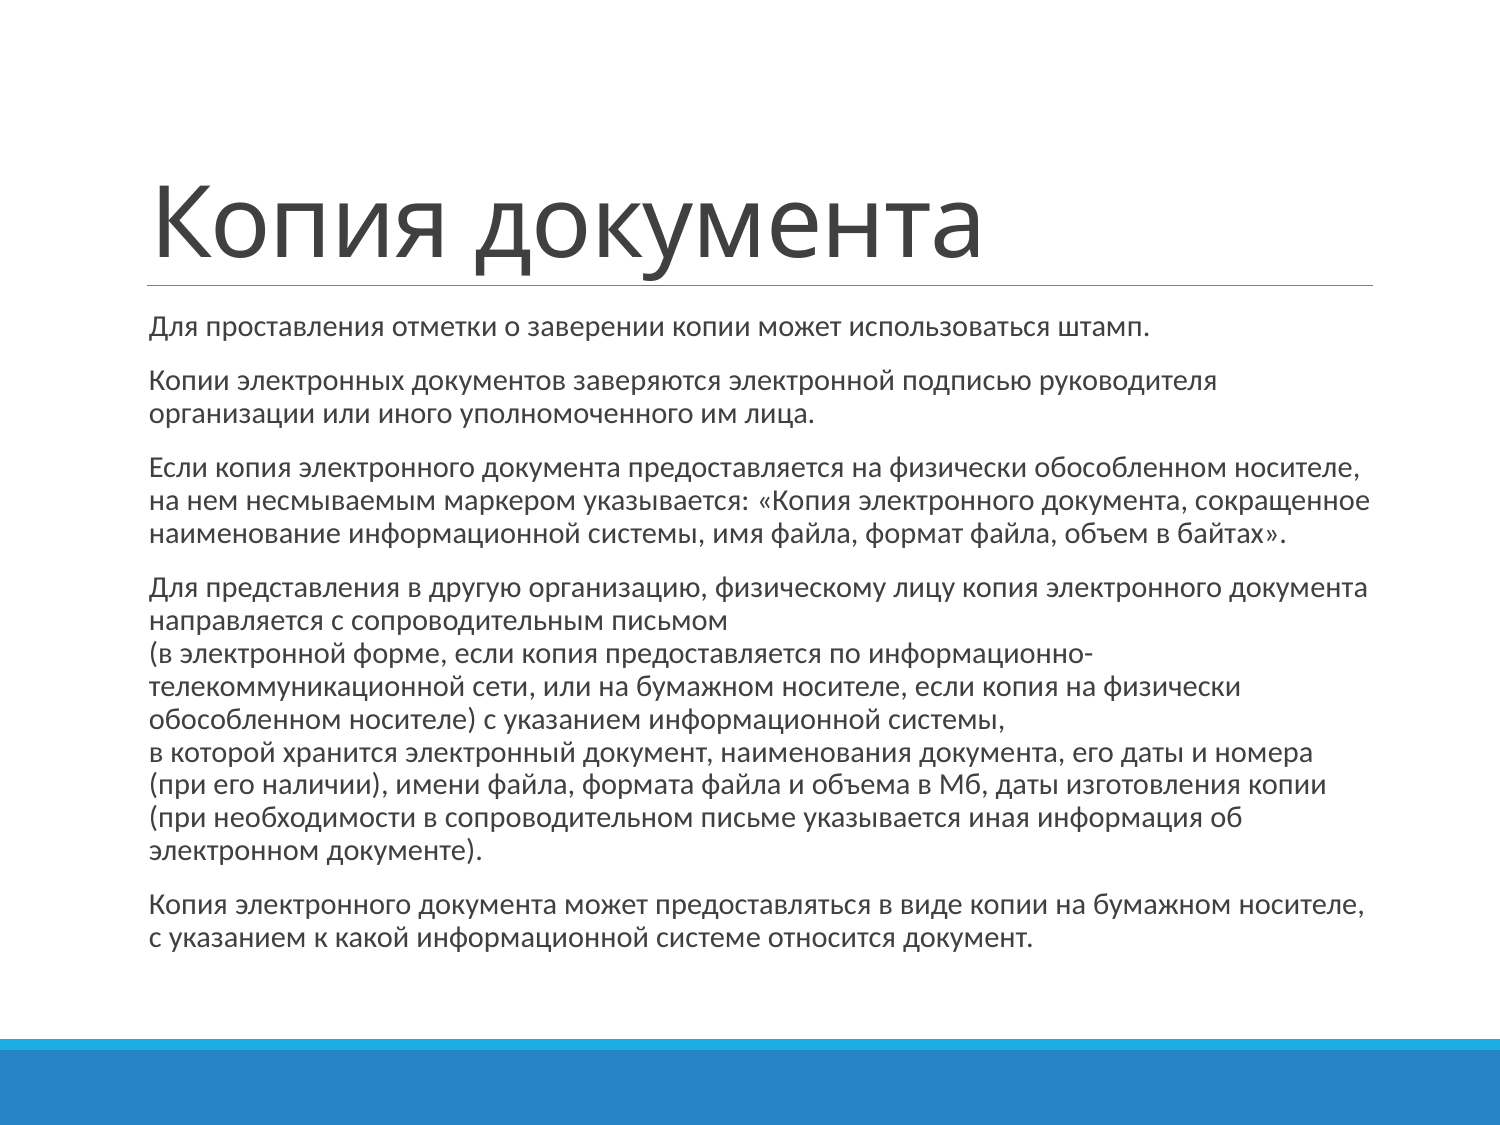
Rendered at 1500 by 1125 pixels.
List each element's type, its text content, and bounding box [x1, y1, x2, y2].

title Копия документа [135, 47, 1373, 285]
list Для проставления отметки о заверении копии может использоваться штамп. Копии электронных документов заверяются электронной подписью руководителя организации или иного уполномоченного им лица. Если копия электронного документа предоставляется на физически обособленном носителе, на нем несмываемым маркером указывается: «Копия электронного документа, сокращенное наименование информационной системы, имя файла, формат файла, объем в байтах». Для представления в другую организацию, физическому лицу копия электронного документа направляется с сопроводительным письмом ‎(в электронной форме, если копия предоставляется по информационно-телекоммуникационной сети, или на бумажном носителе, если копия на физически обособленном носителе) с указанием информационной системы, ‎в которой хранится электронный документ, наименования документа, его даты и номера (при его наличии), имени файла, формата файла и объема в Мб, даты изготовления копии (при необходимости в сопроводительном письме указывается иная информация об электронном документе). Копия электронного документа может предоставляться в виде копии на бумажном носителе, с указанием к какой информационной системе относится документ. [135, 302, 1373, 963]
